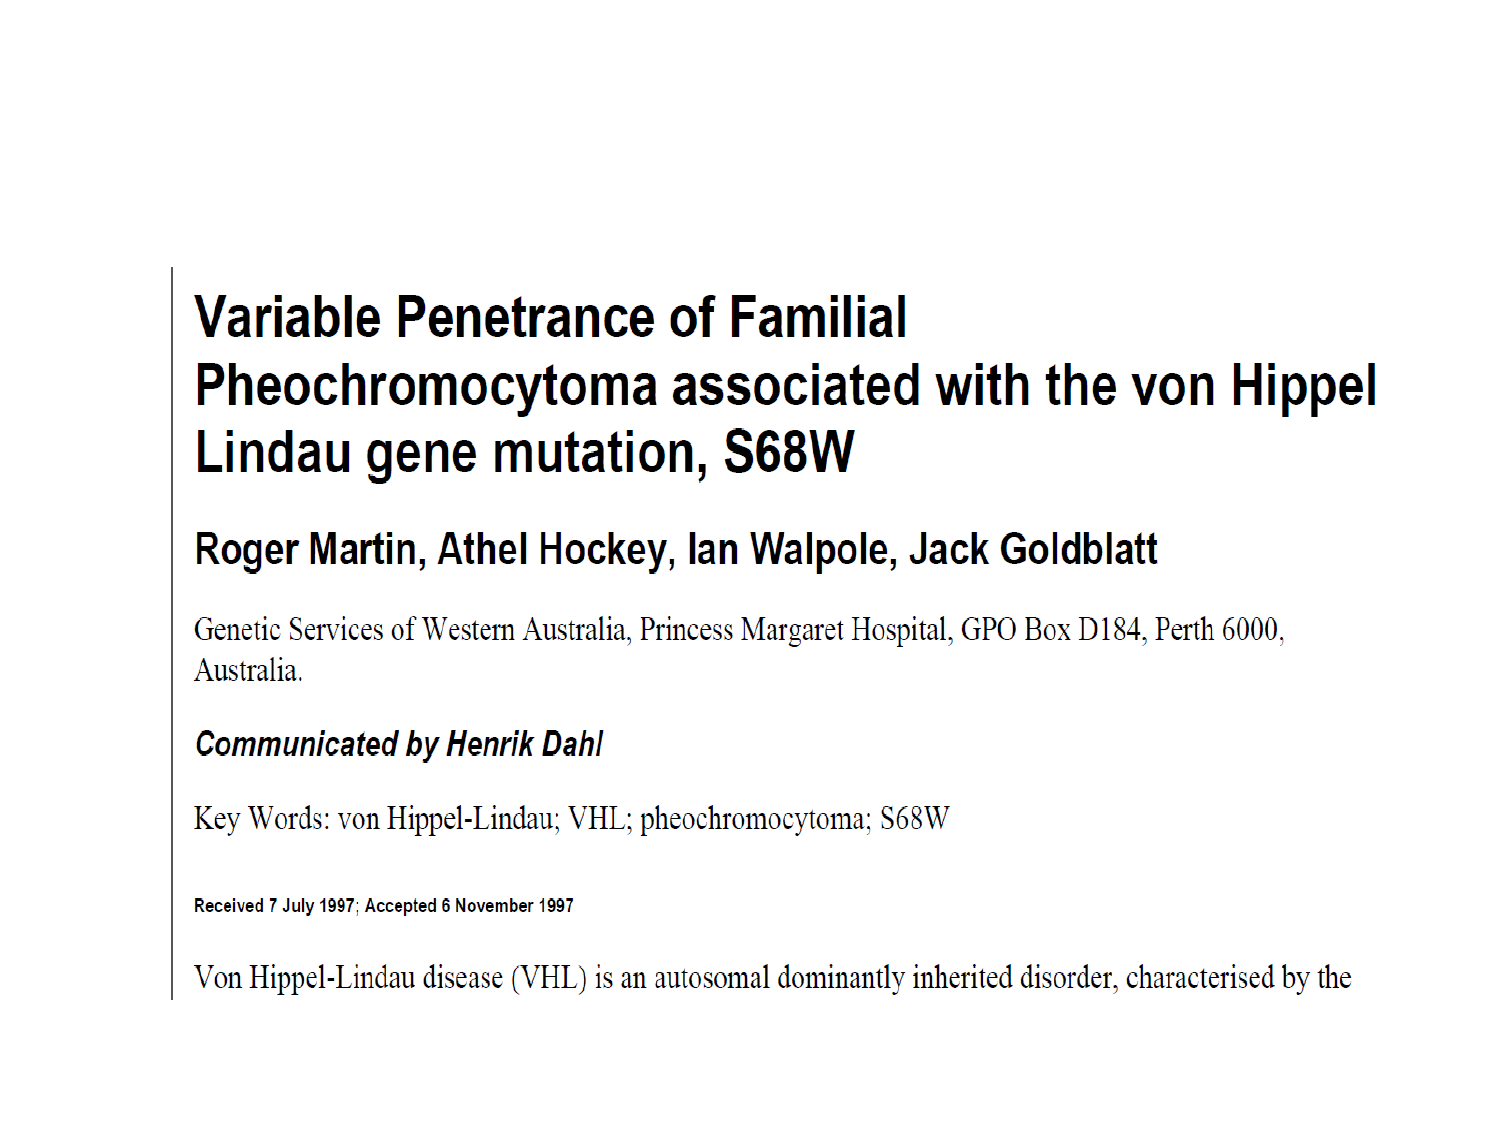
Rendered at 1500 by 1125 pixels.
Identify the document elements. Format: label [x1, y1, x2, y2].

list [170, 266, 1388, 1000]
